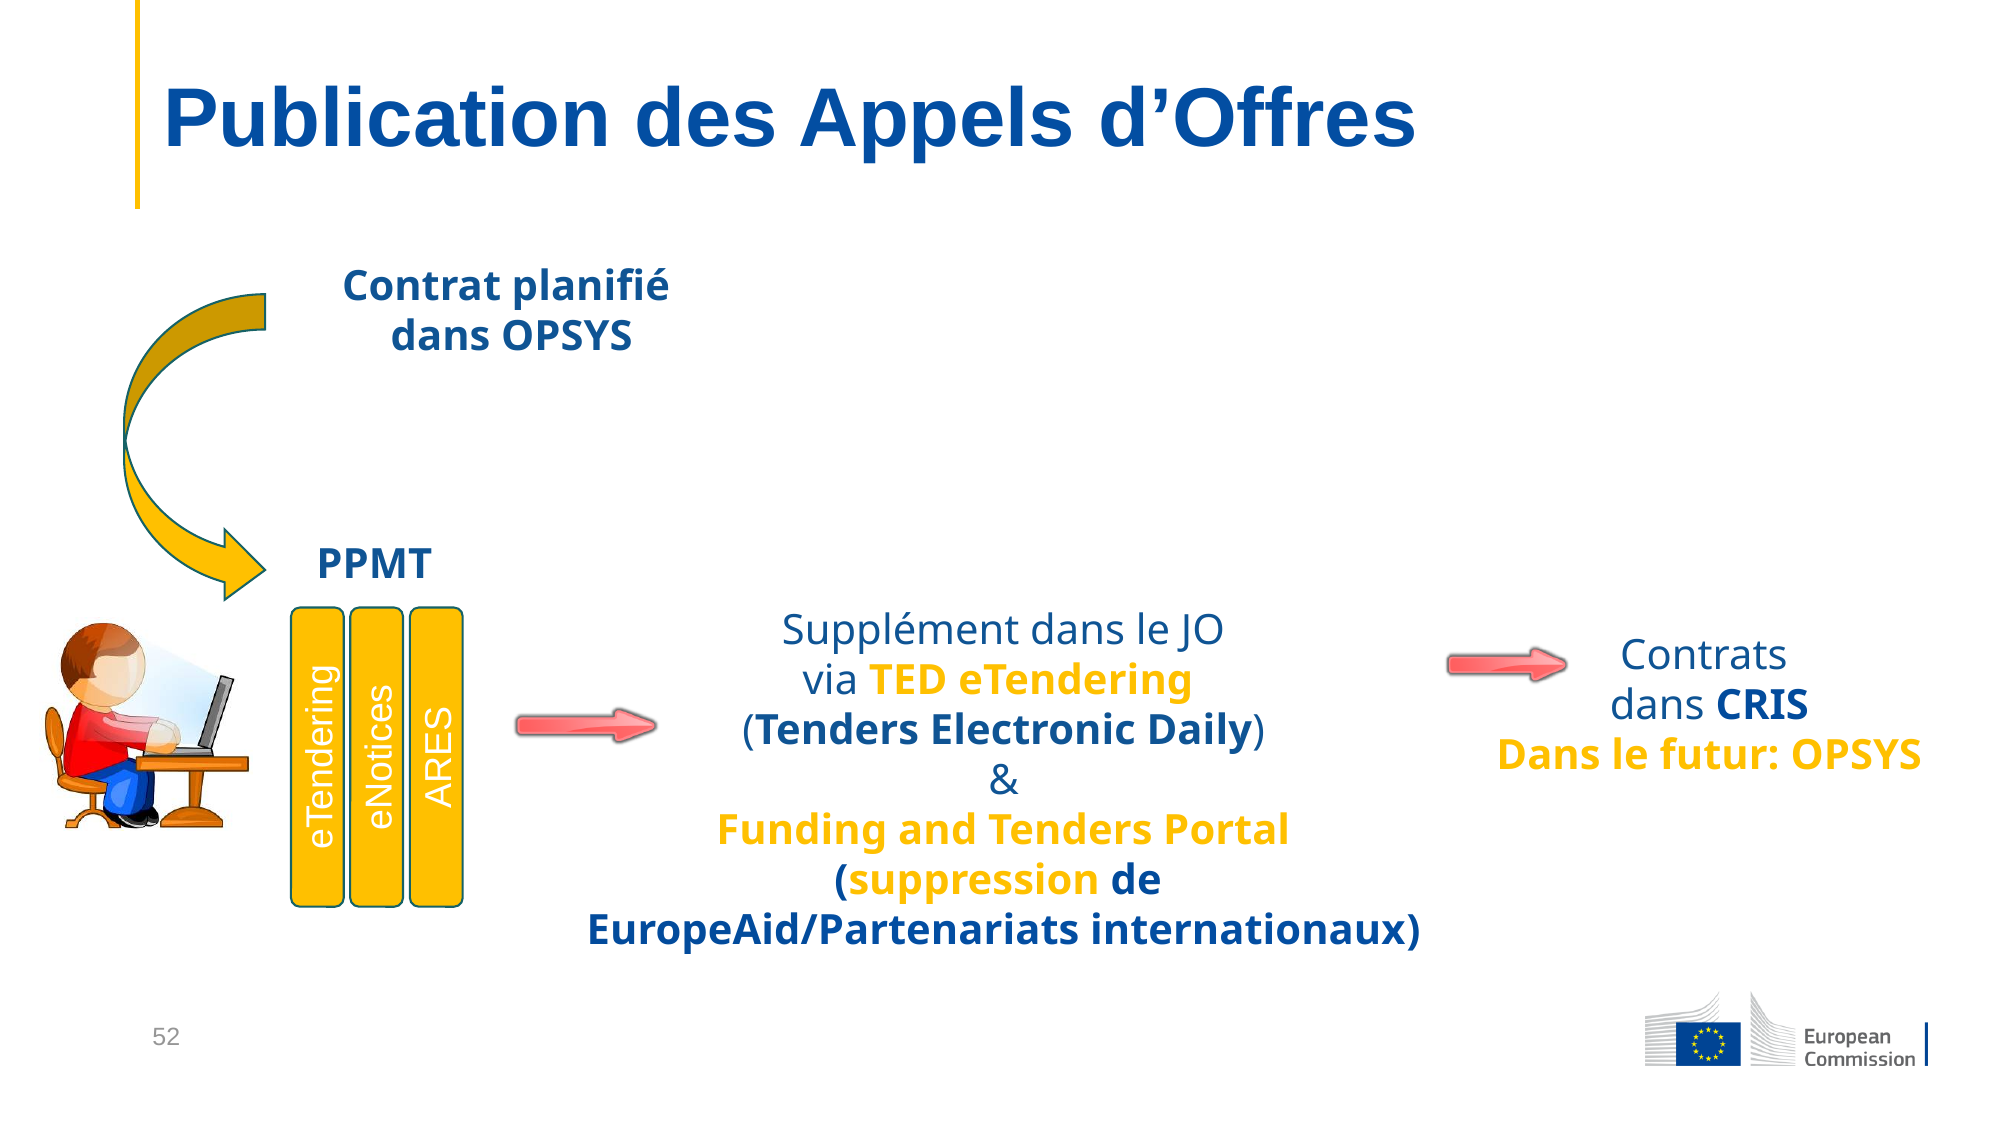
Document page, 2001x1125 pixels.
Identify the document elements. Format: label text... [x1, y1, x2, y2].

text_box PPMT [288, 529, 460, 595]
picture [39, 617, 253, 831]
text_box Contrats dans CRIS Dans le futur: OPSYS [1481, 619, 1938, 786]
text_box [123, 293, 267, 602]
title Publication des Appels d’Offres [148, 136, 2000, 265]
text_box ARES [408, 606, 464, 908]
picture [1645, 991, 1928, 1066]
slide_number 52 [137, 1005, 588, 1066]
text_box Supplément dans le JO via TED eTendering (Tenders Electronic Daily) & Funding and Tenders Portal (suppression de EuropeAid/Partenariats internationaux) [571, 594, 1436, 1011]
text_box eNotices [349, 606, 405, 908]
text_box eTendering [289, 606, 345, 908]
picture [511, 703, 666, 749]
picture [1443, 642, 1575, 688]
text_box Contrat planifié dans OPSYS [327, 251, 696, 367]
